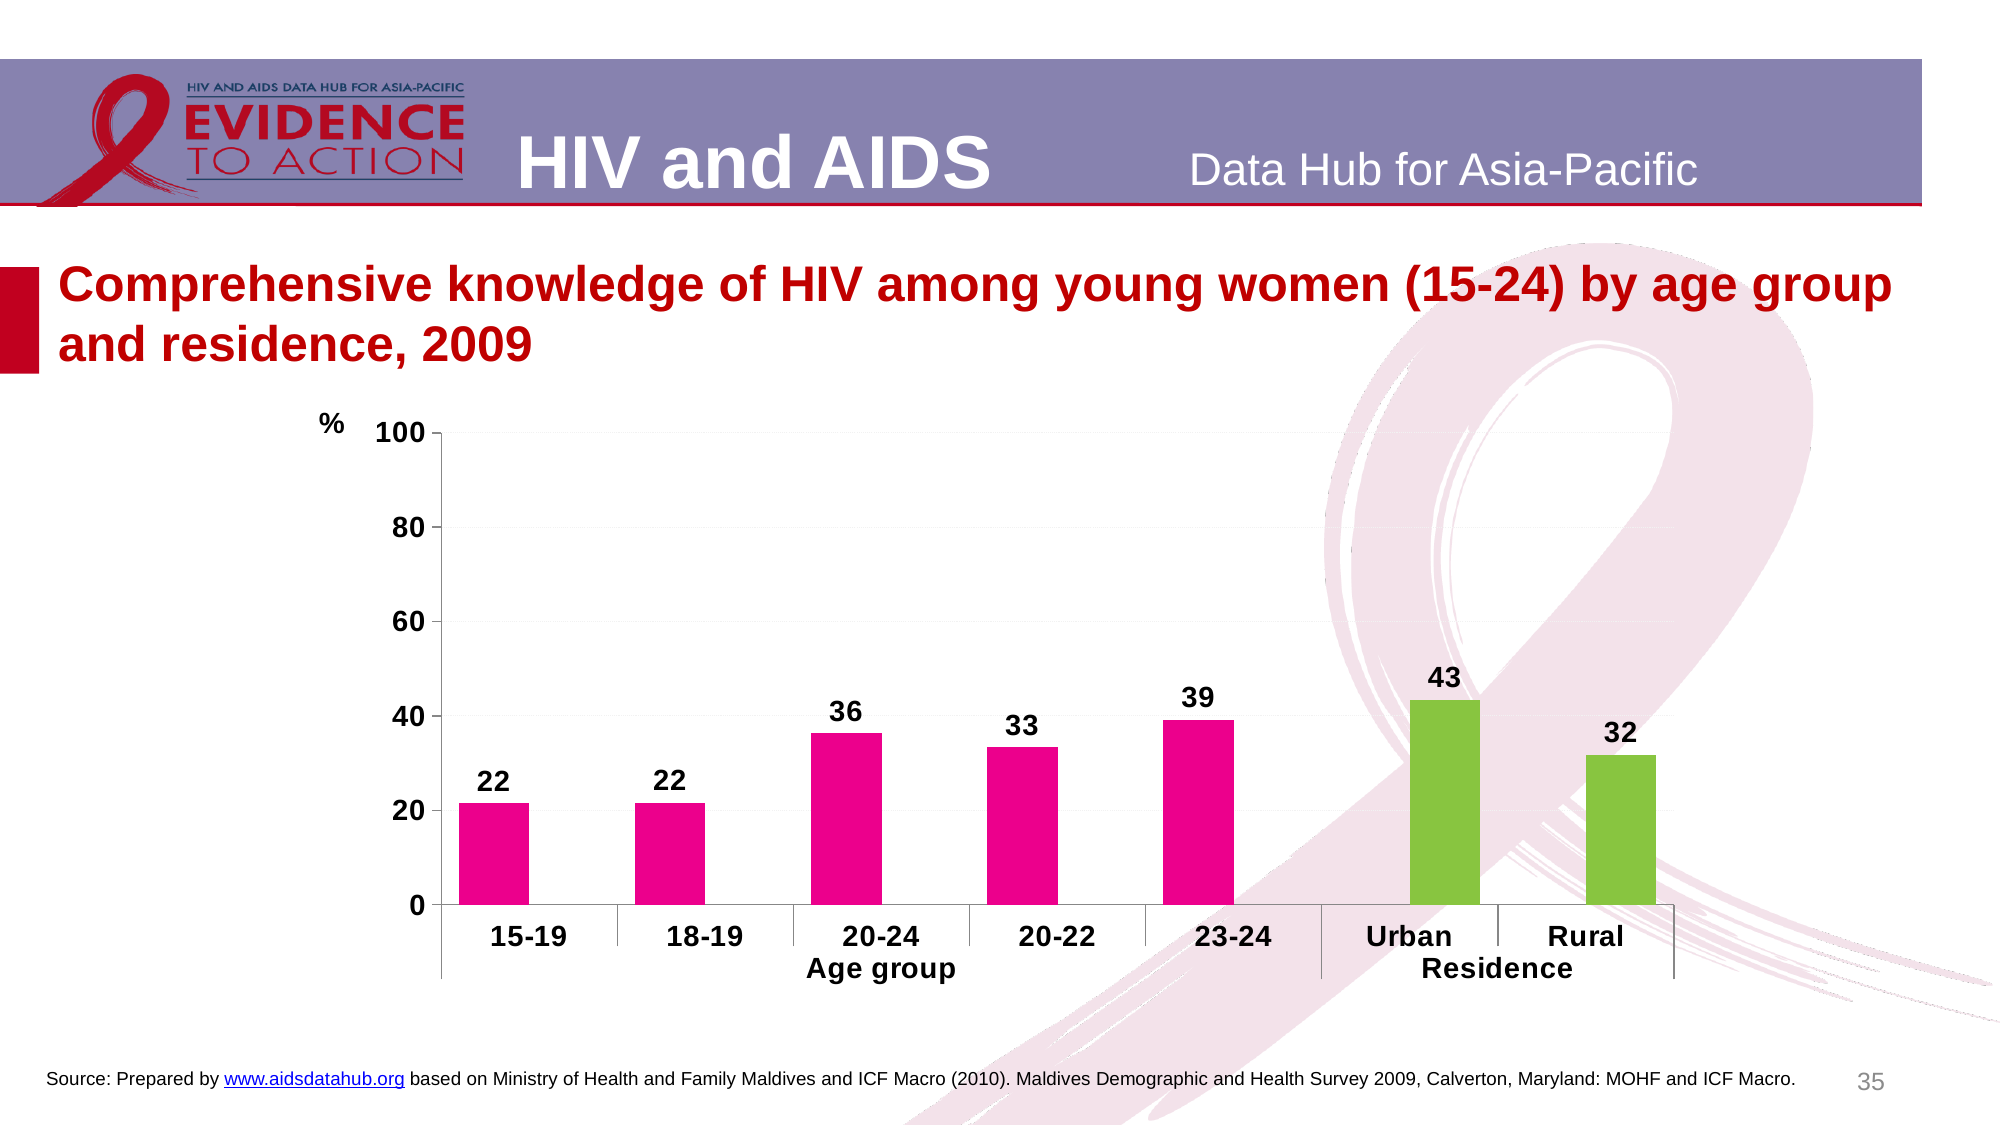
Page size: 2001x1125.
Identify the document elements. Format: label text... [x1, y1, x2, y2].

picture [11, 74, 469, 207]
chart [302, 385, 1698, 1038]
title Comprehensive knowledge of HIV among young women (15-24) by age group and residence, 2009 [43, 243, 1957, 327]
slide_number 35 [1781, 1042, 1900, 1103]
picture [706, 181, 2000, 1125]
text_box Source: Prepared by www.aidsdatahub.org based on Ministry of Health and Family Maldives and ICF Macro (2010). Maldives Demographic and Health Survey 2009, Calverton, Maryland: MOHF and ICF Macro. [31, 1059, 1827, 1097]
